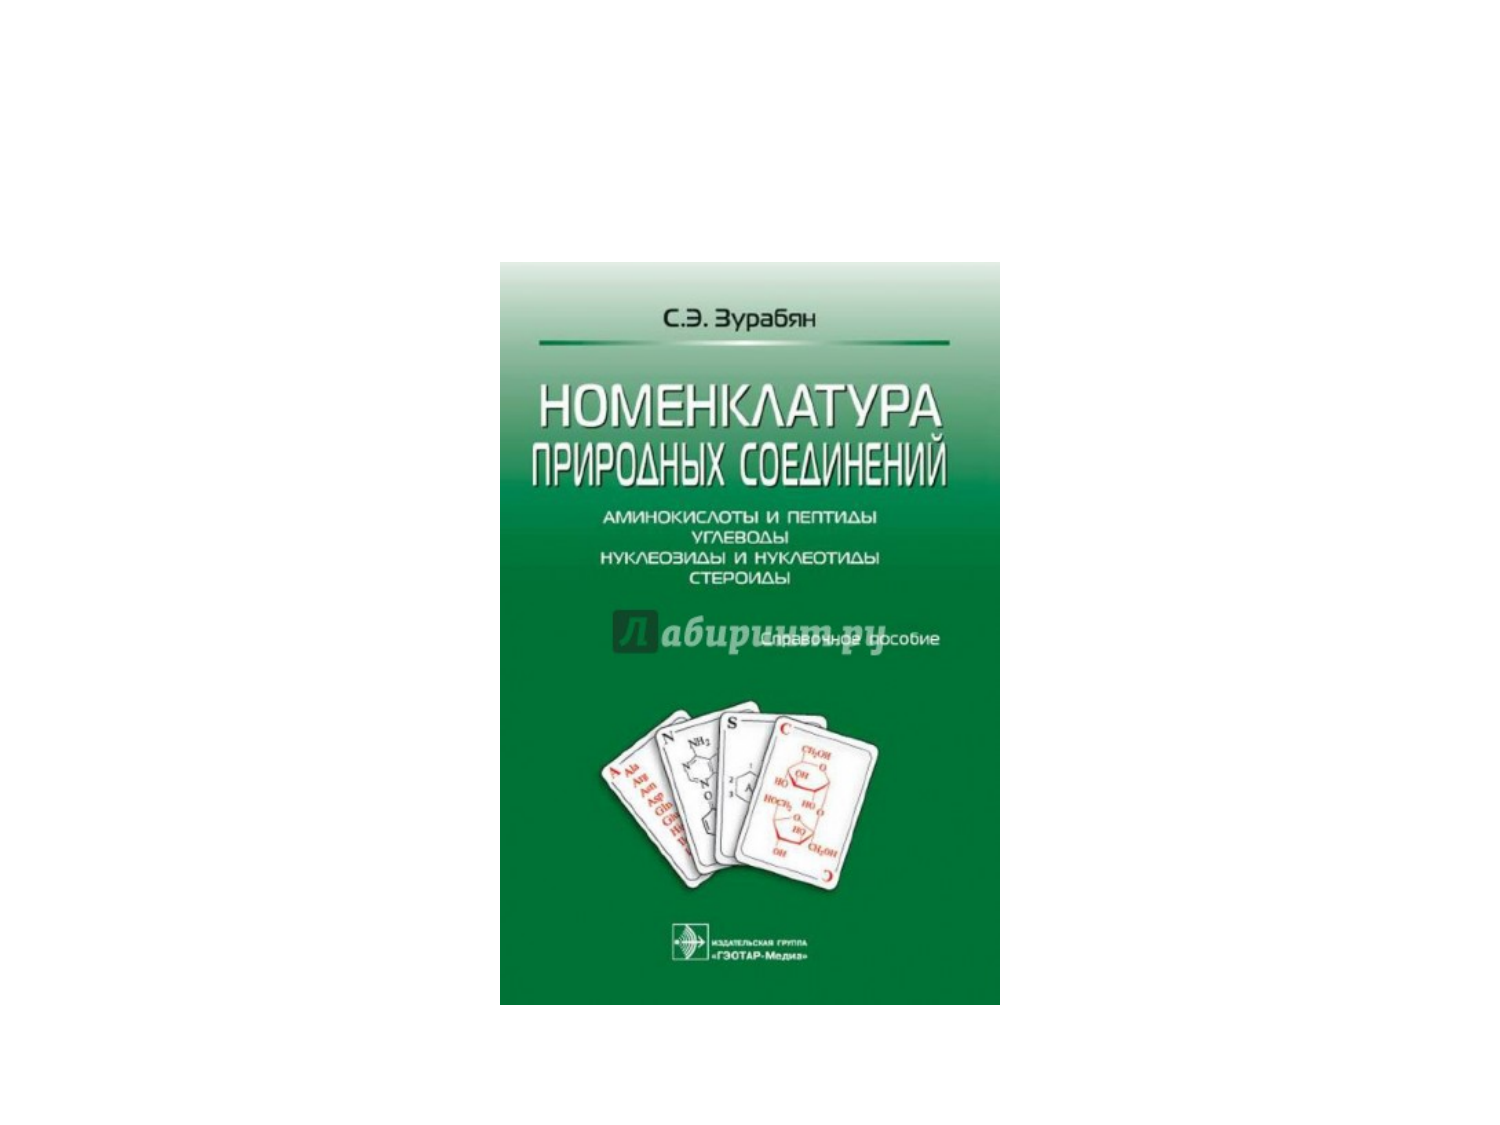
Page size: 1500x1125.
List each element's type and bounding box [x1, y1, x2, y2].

list [500, 262, 1000, 1006]
